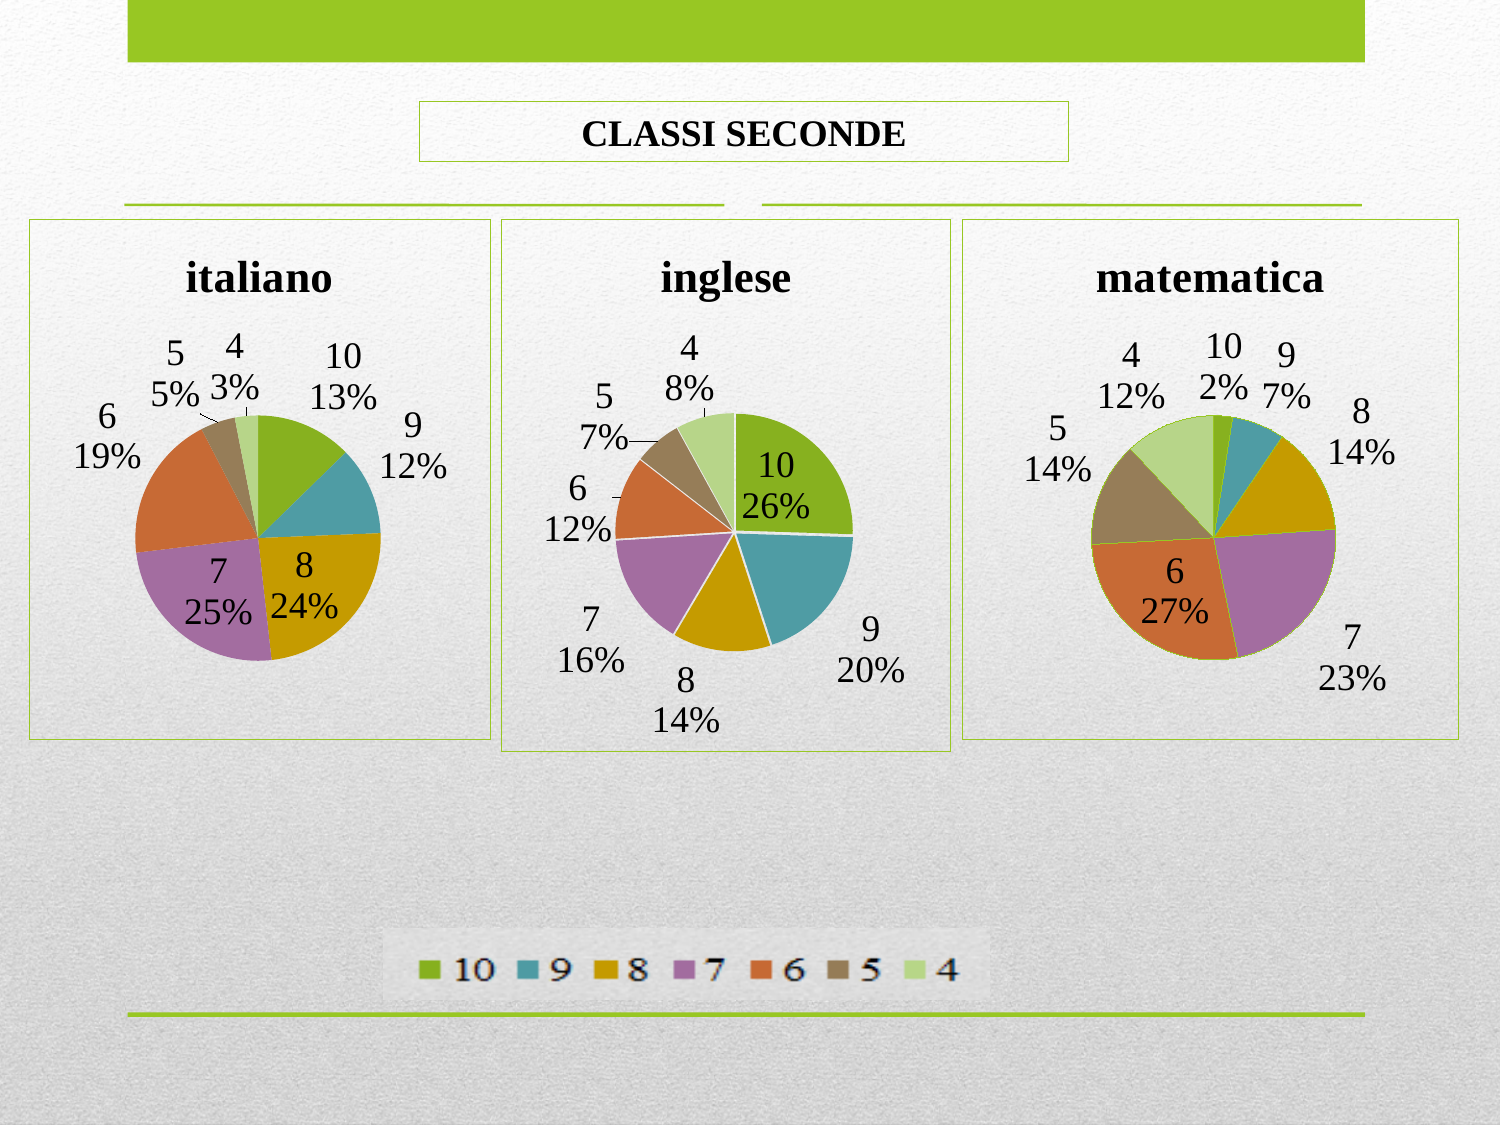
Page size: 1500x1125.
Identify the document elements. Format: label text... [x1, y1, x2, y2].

chart [28, 219, 491, 741]
text_box CLASSI SECONDE [419, 101, 1069, 162]
chart [961, 219, 1460, 741]
picture [383, 927, 991, 1001]
chart [501, 219, 952, 753]
